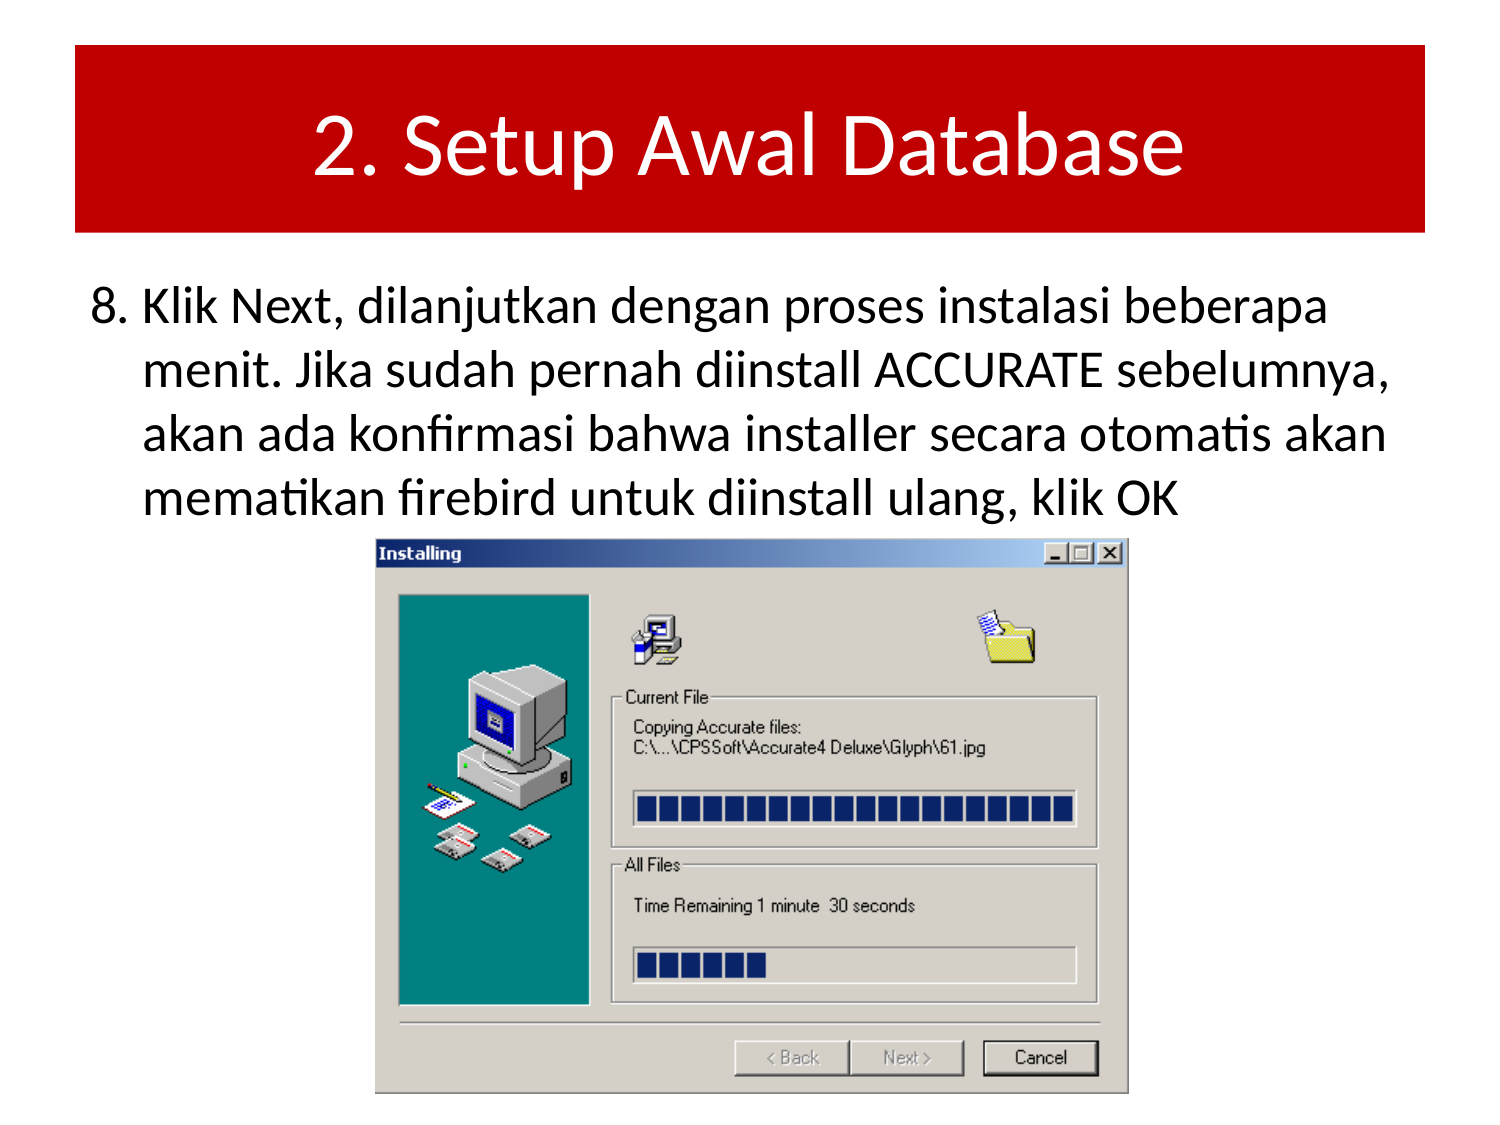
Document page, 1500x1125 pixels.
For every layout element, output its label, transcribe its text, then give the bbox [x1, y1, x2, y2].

list 8. Klik Next, dilanjutkan dengan proses instalasi beberapa menit. Jika sudah pernah diinstall ACCURATE sebelumnya, akan ada konfirmasi bahwa installer secara otomatis akan mematikan firebird untuk diinstall ulang, klik OK [75, 262, 1425, 551]
picture [374, 538, 1129, 1094]
title 2. Setup Awal Database [75, 45, 1425, 233]
